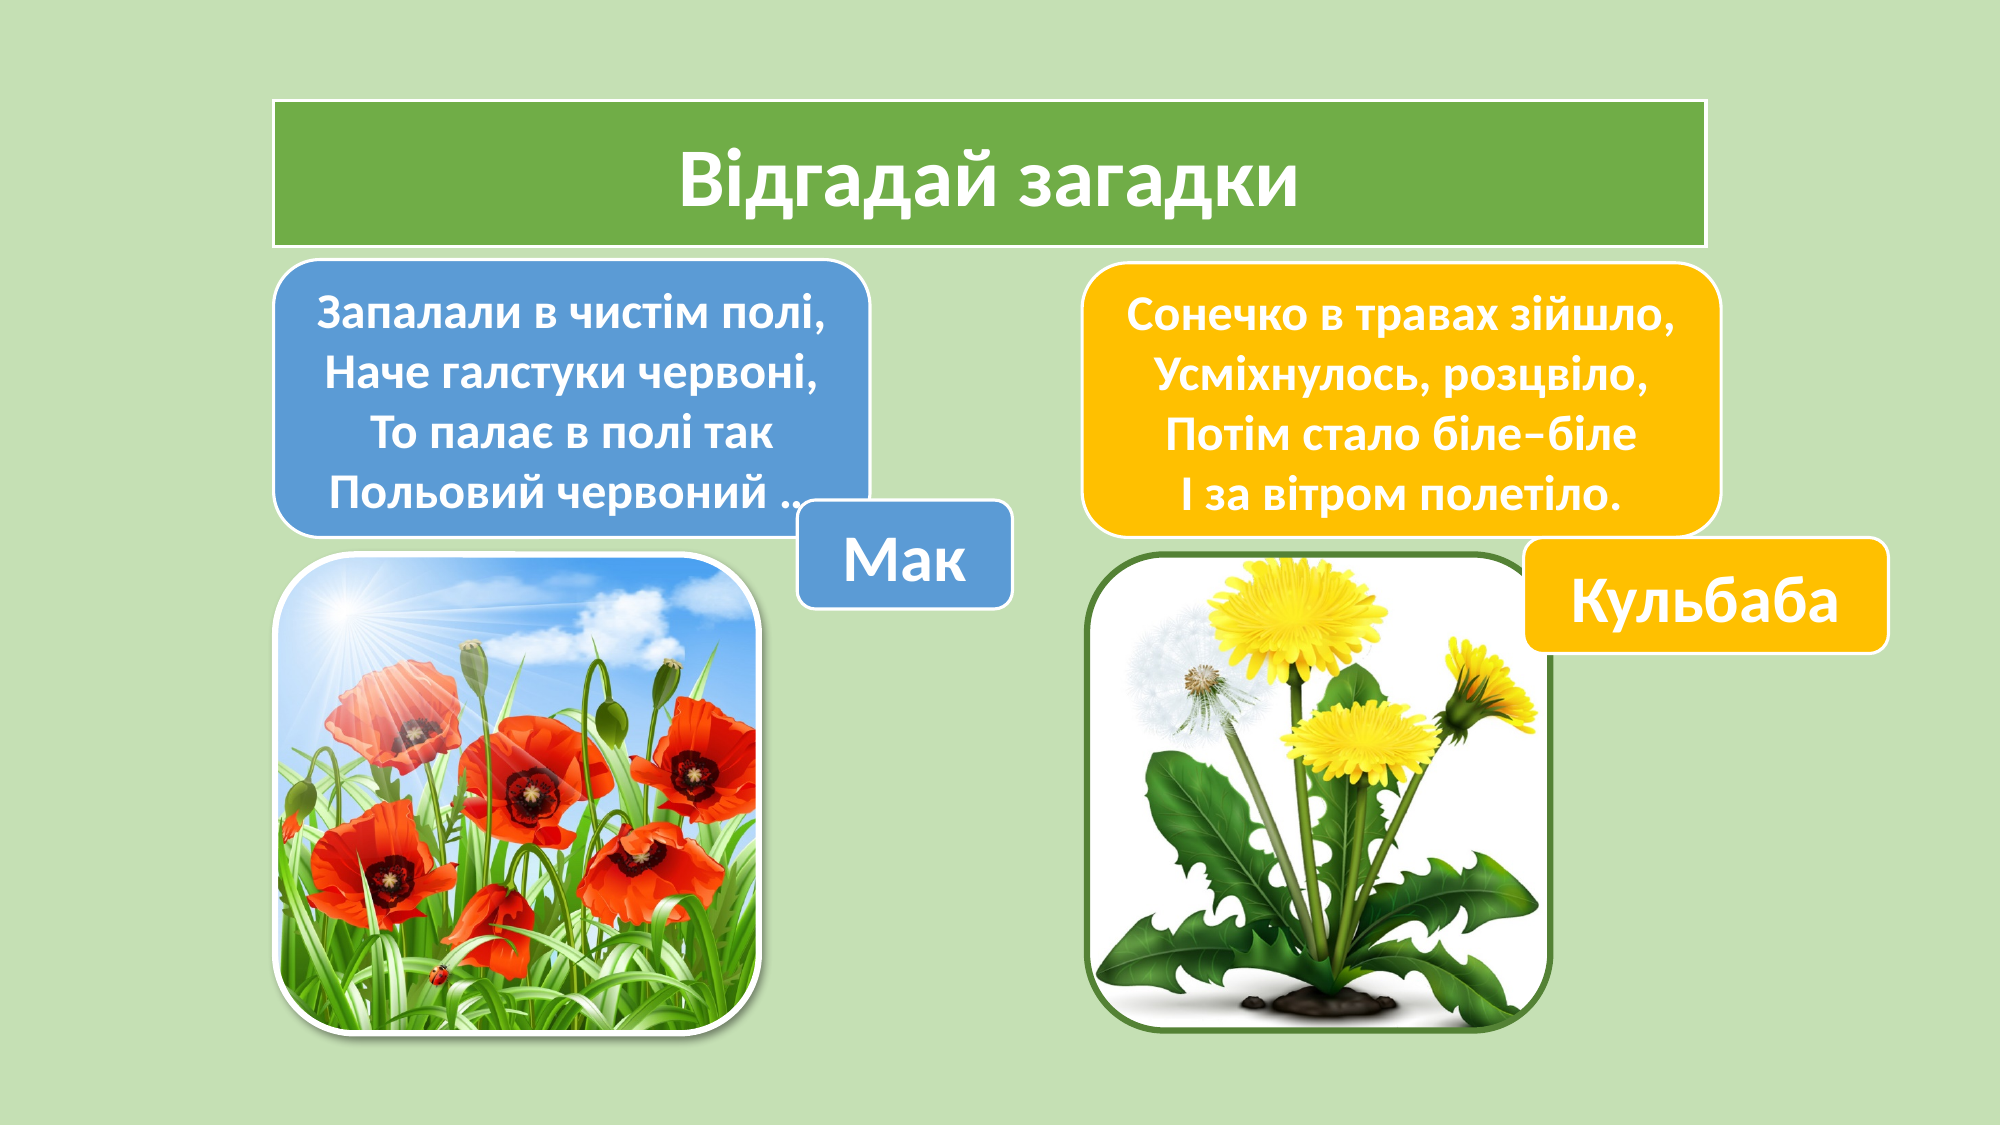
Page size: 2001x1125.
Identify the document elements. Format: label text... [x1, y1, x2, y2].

text_box Кульбаба [1522, 535, 1891, 656]
picture [1086, 554, 1551, 1031]
text_box Запалали в чистім полі, Наче галстуки червоні, То палає в полі так Польовий червоний … [272, 257, 872, 540]
text_box Мак [795, 498, 1015, 611]
text_box Відгадай загадки [272, 99, 1708, 248]
picture [275, 554, 759, 1034]
text_box Сонечко в травах зійшло, Усміхнулось, розцвіло, Потім стало біле–біле І за вітром полетіло. [1080, 261, 1723, 539]
